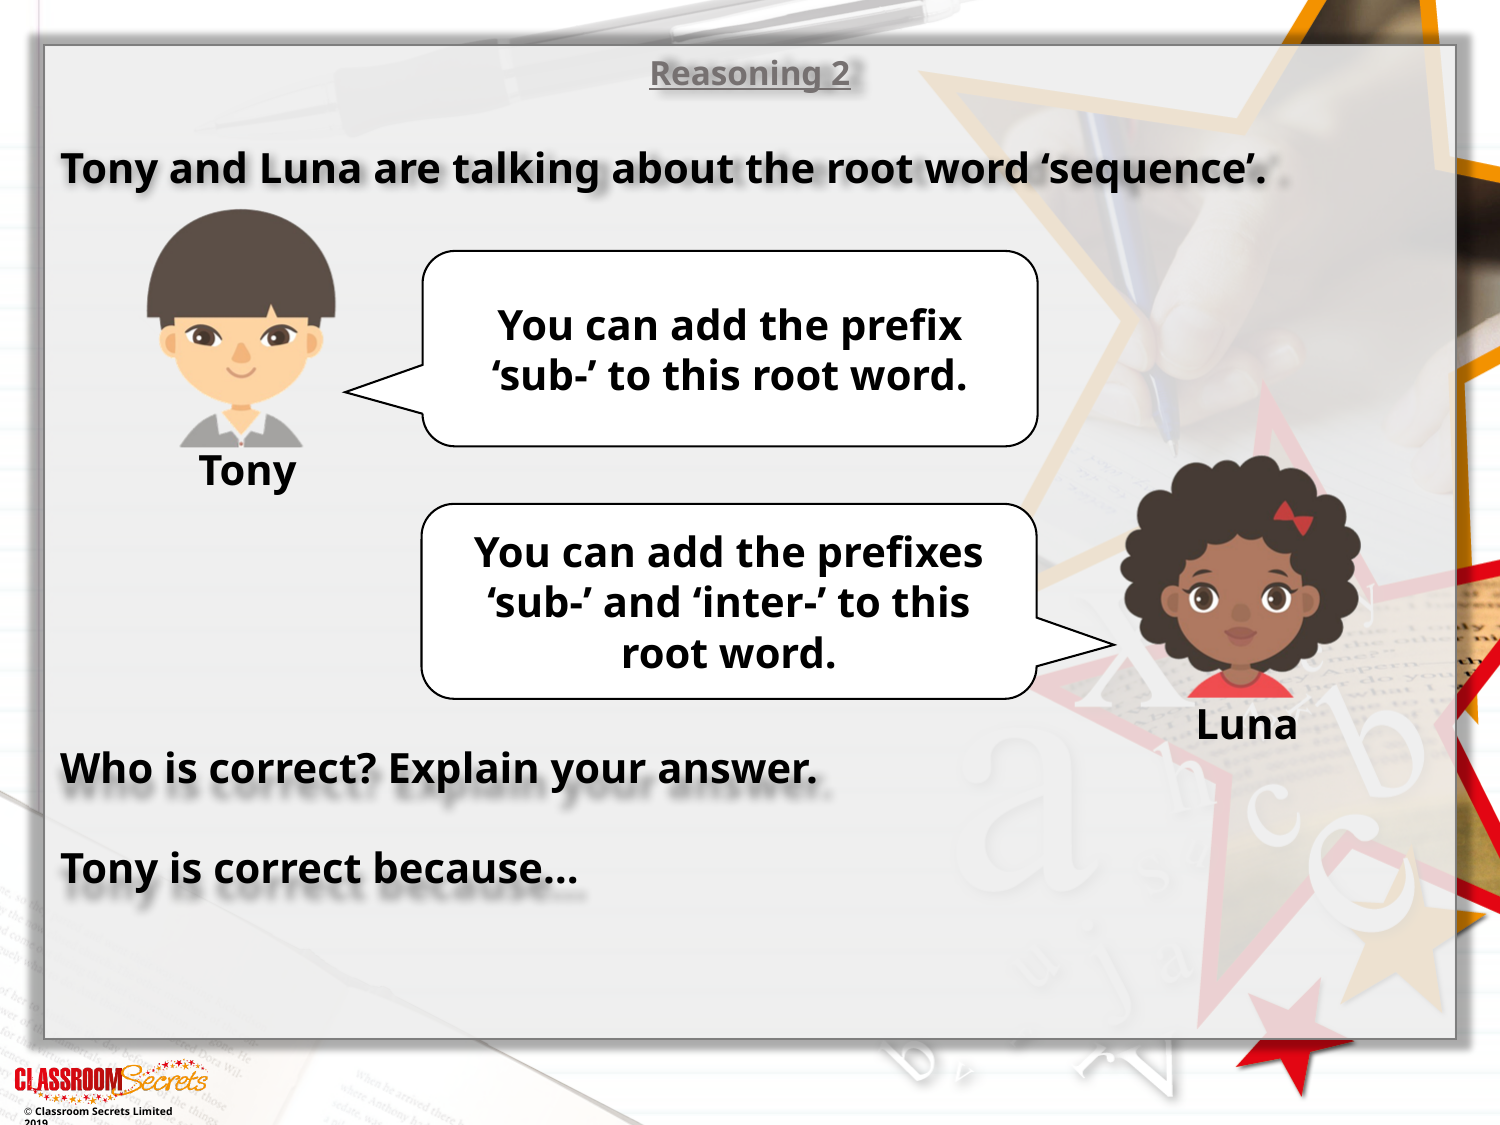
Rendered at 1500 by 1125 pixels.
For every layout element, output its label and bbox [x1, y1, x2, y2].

picture [0, 0, 1500, 1125]
text_box [9, 1058, 213, 1125]
